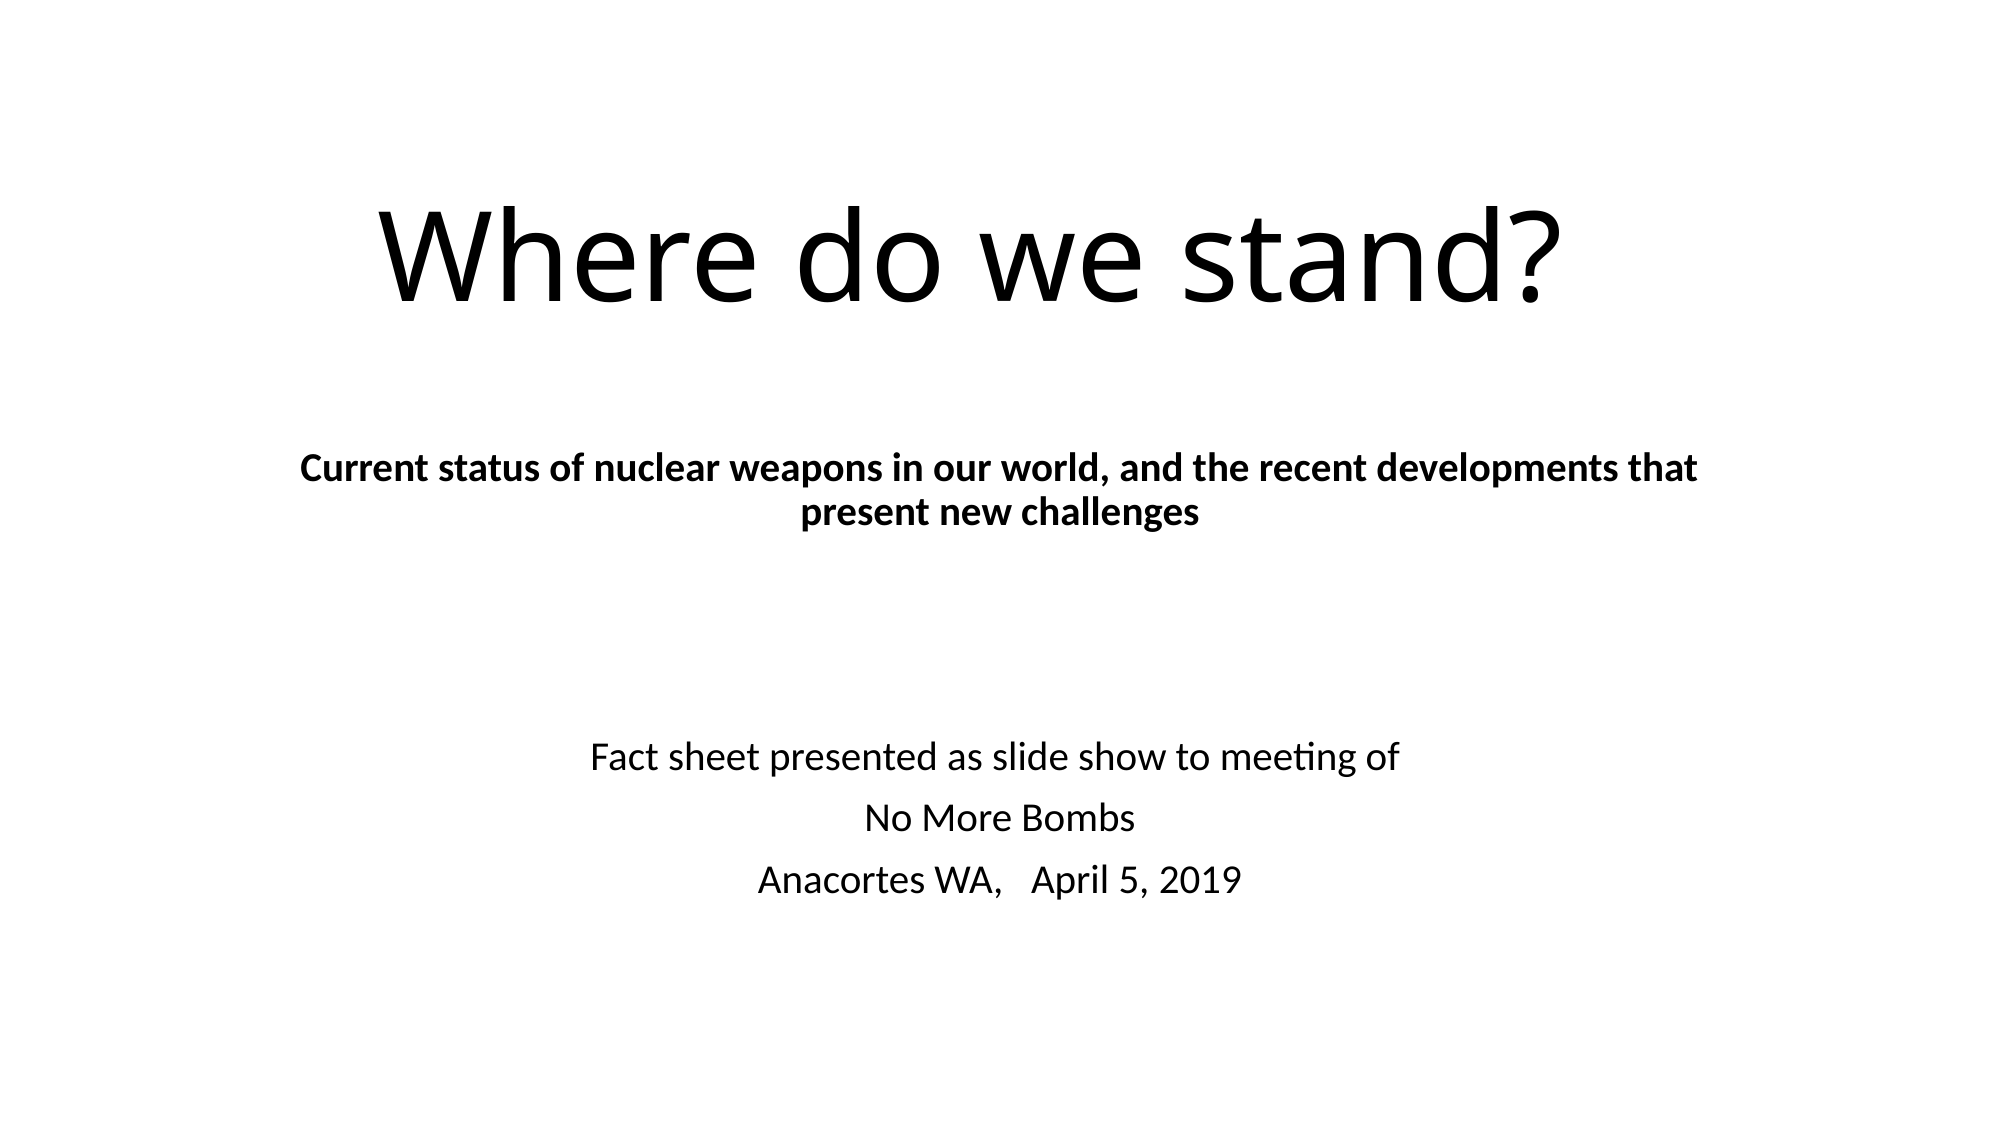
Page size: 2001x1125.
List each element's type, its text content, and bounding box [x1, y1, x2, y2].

title Where do we stand? [353, 184, 1588, 337]
subtitle Current status of nuclear weapons in our world, and the recent developments that present new challenges Fact sheet presented as slide show to meeting of No More Bombs Anacortes WA, April 5, 2019 [249, 438, 1750, 913]
